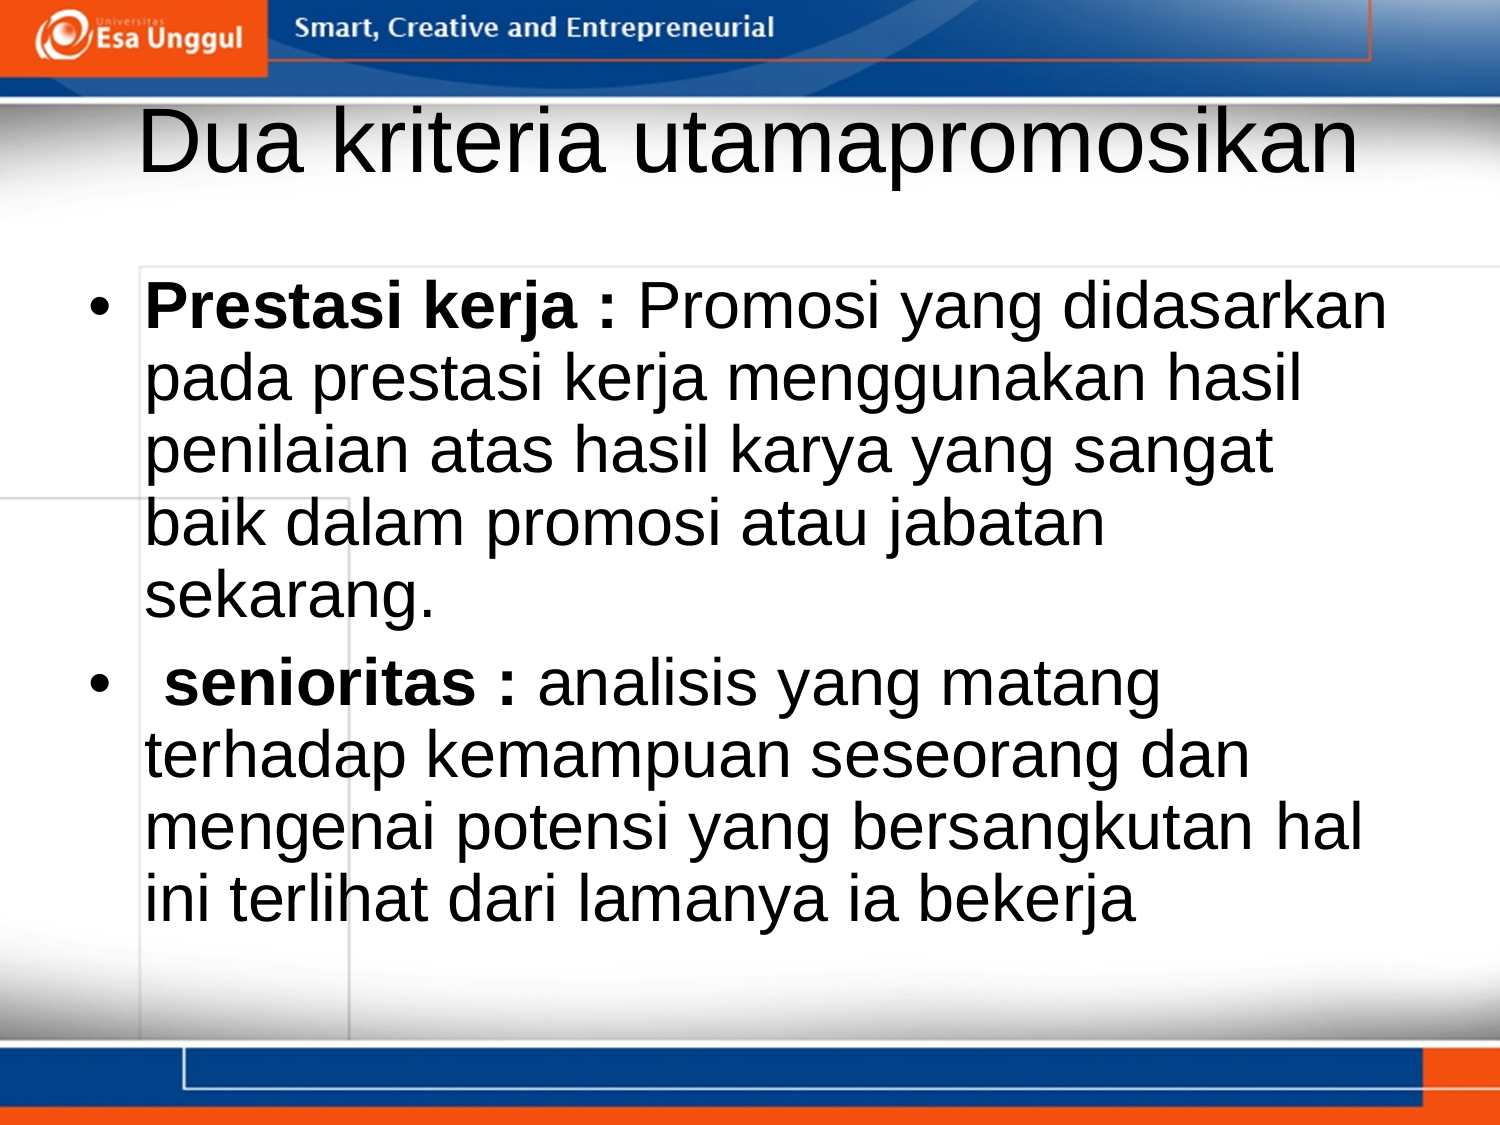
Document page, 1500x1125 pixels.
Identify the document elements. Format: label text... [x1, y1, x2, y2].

text_box Prestasi kerja : Promosi yang didasarkan pada prestasi kerja menggunakan hasil penilaian atas hasil karya yang sangat baik dalam promosi atau jabatan sekarang. senioritas : analisis yang matang terhadap kemampuan seseorang dan [142, 271, 1404, 792]
text_box hal [1273, 792, 1377, 864]
text_box • [86, 271, 124, 343]
text_box • [86, 648, 124, 719]
text_box kriteria utamapromosikan [328, 94, 1380, 191]
text_box Dua [134, 94, 321, 191]
picture [0, 0, 1500, 1125]
text_box mengenai potensi yang bersangkutan ini terlihat dari lamanya ia bekerja [142, 792, 1270, 936]
